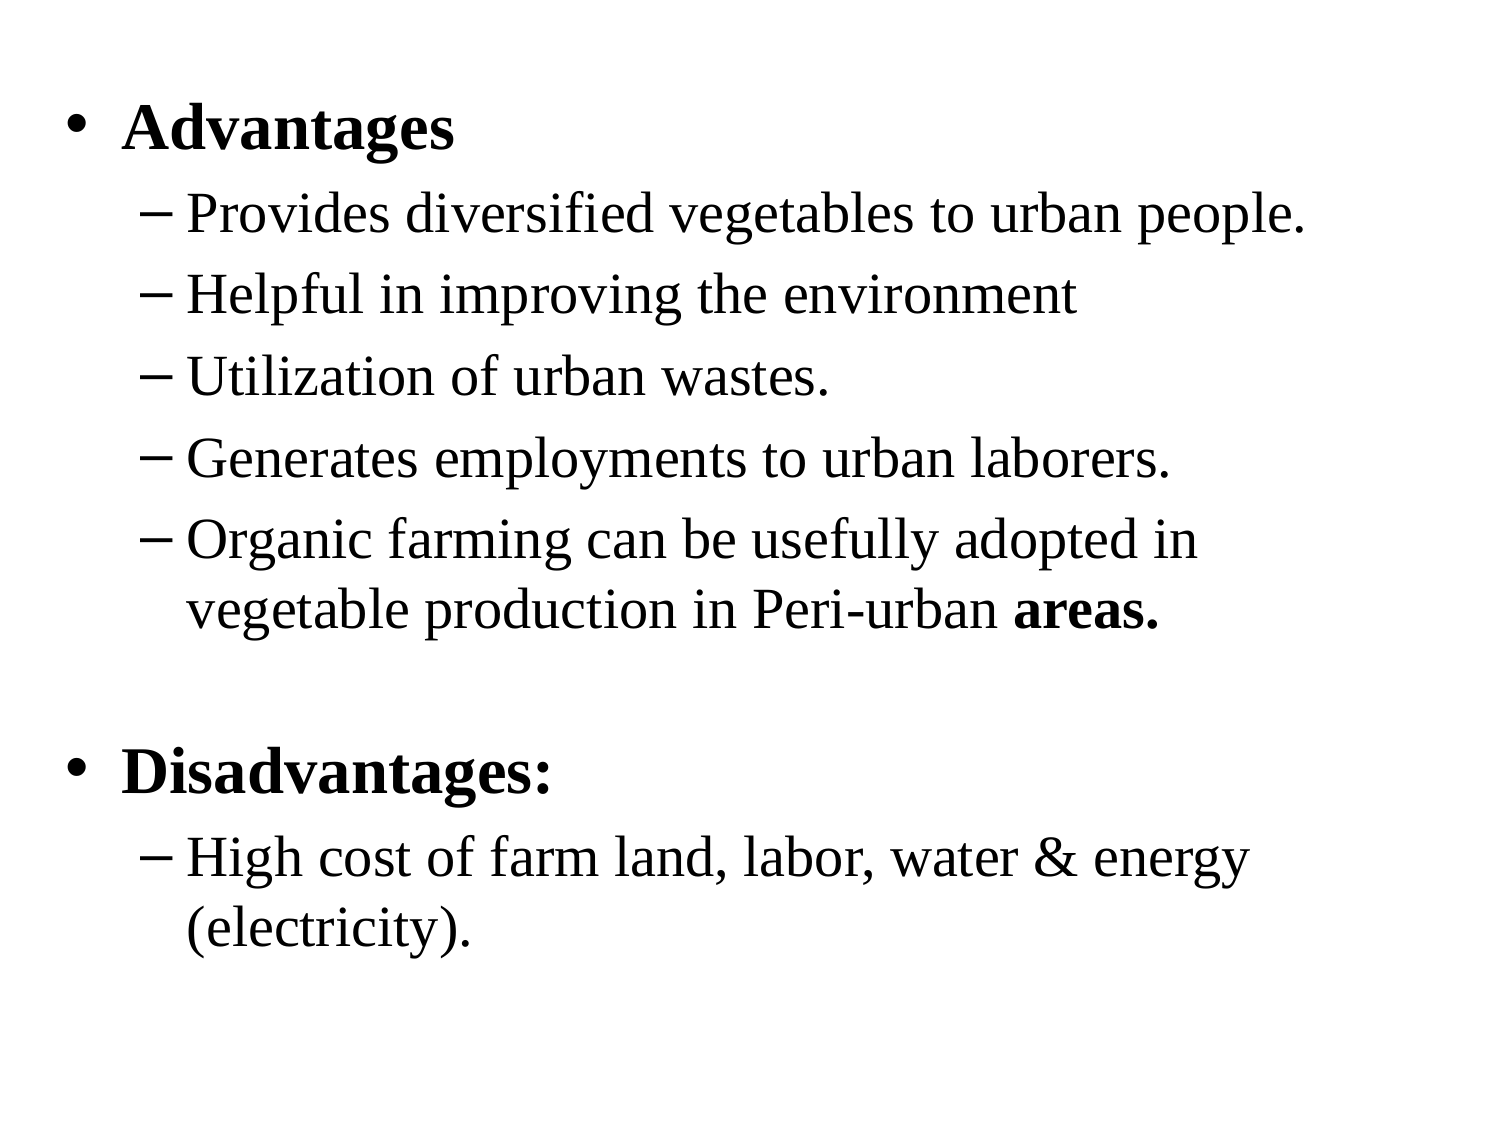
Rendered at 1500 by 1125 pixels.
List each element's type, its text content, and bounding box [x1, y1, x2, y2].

list Advantages Provides diversified vegetables to urban people. Helpful in improving the environment Utilization of urban wastes. Generates employments to urban laborers. Organic farming can be usefully adopted in vegetable production in Peri-urban areas. Disadvantages: High cost of farm land, labor, water & energy (electricity). [50, 75, 1438, 1125]
